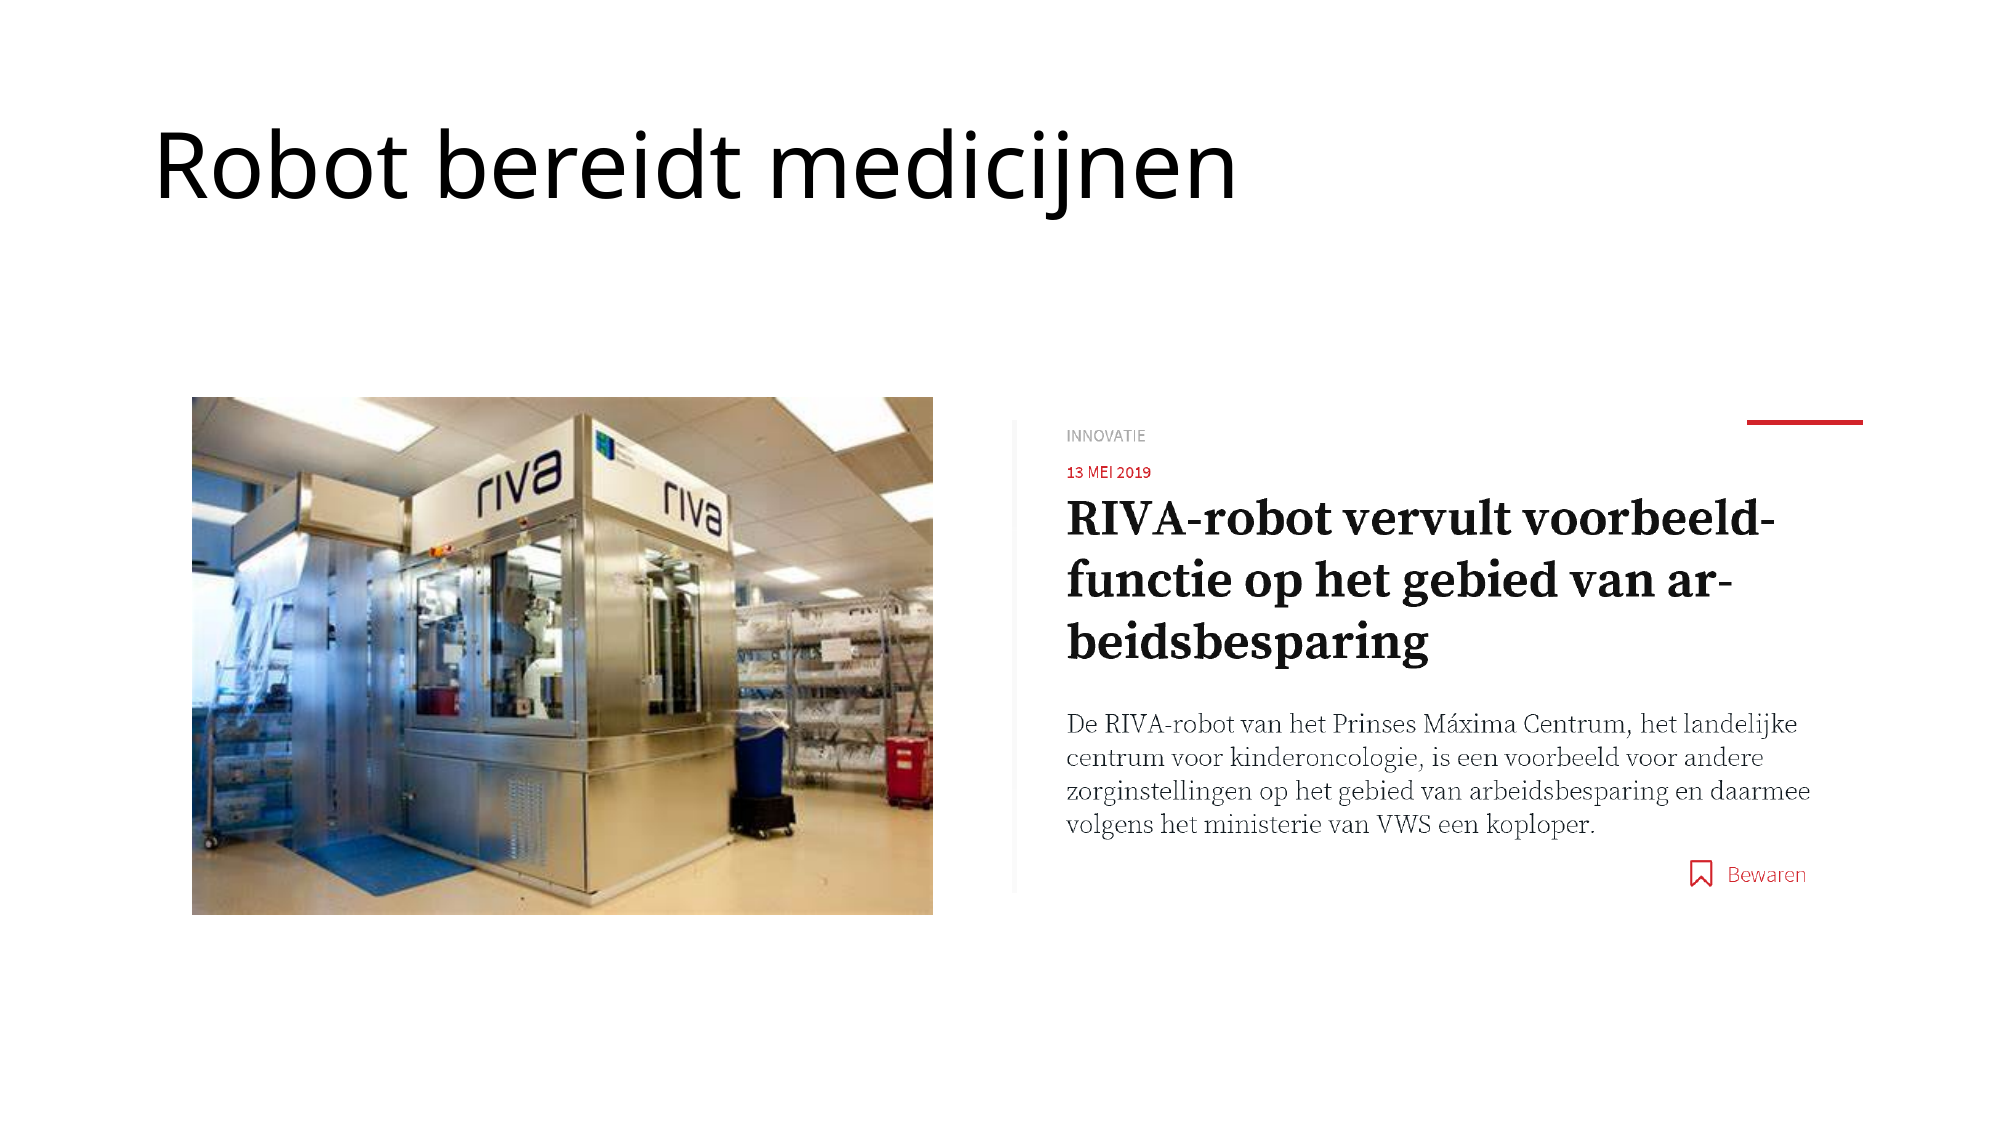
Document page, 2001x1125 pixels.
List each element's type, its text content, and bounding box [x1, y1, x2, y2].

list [192, 397, 933, 915]
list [1012, 420, 1863, 893]
title Robot bereidt medicijnen [137, 59, 1863, 278]
